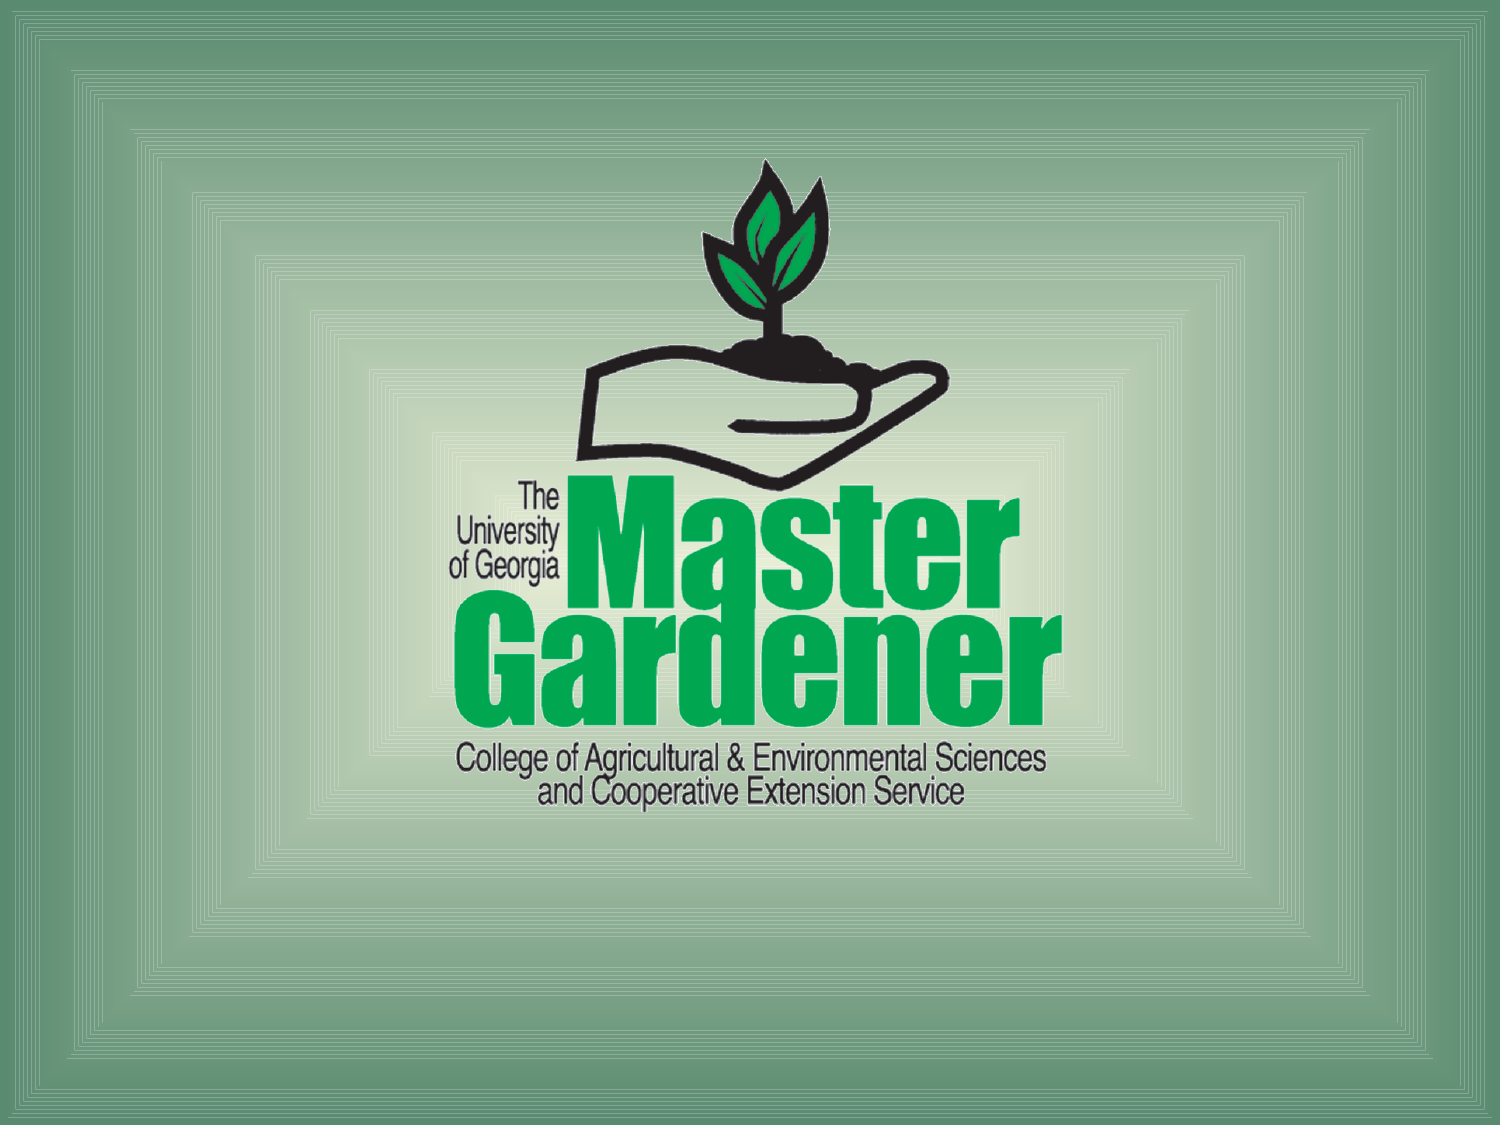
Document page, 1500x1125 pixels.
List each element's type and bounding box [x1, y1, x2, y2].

picture [299, 49, 1232, 963]
